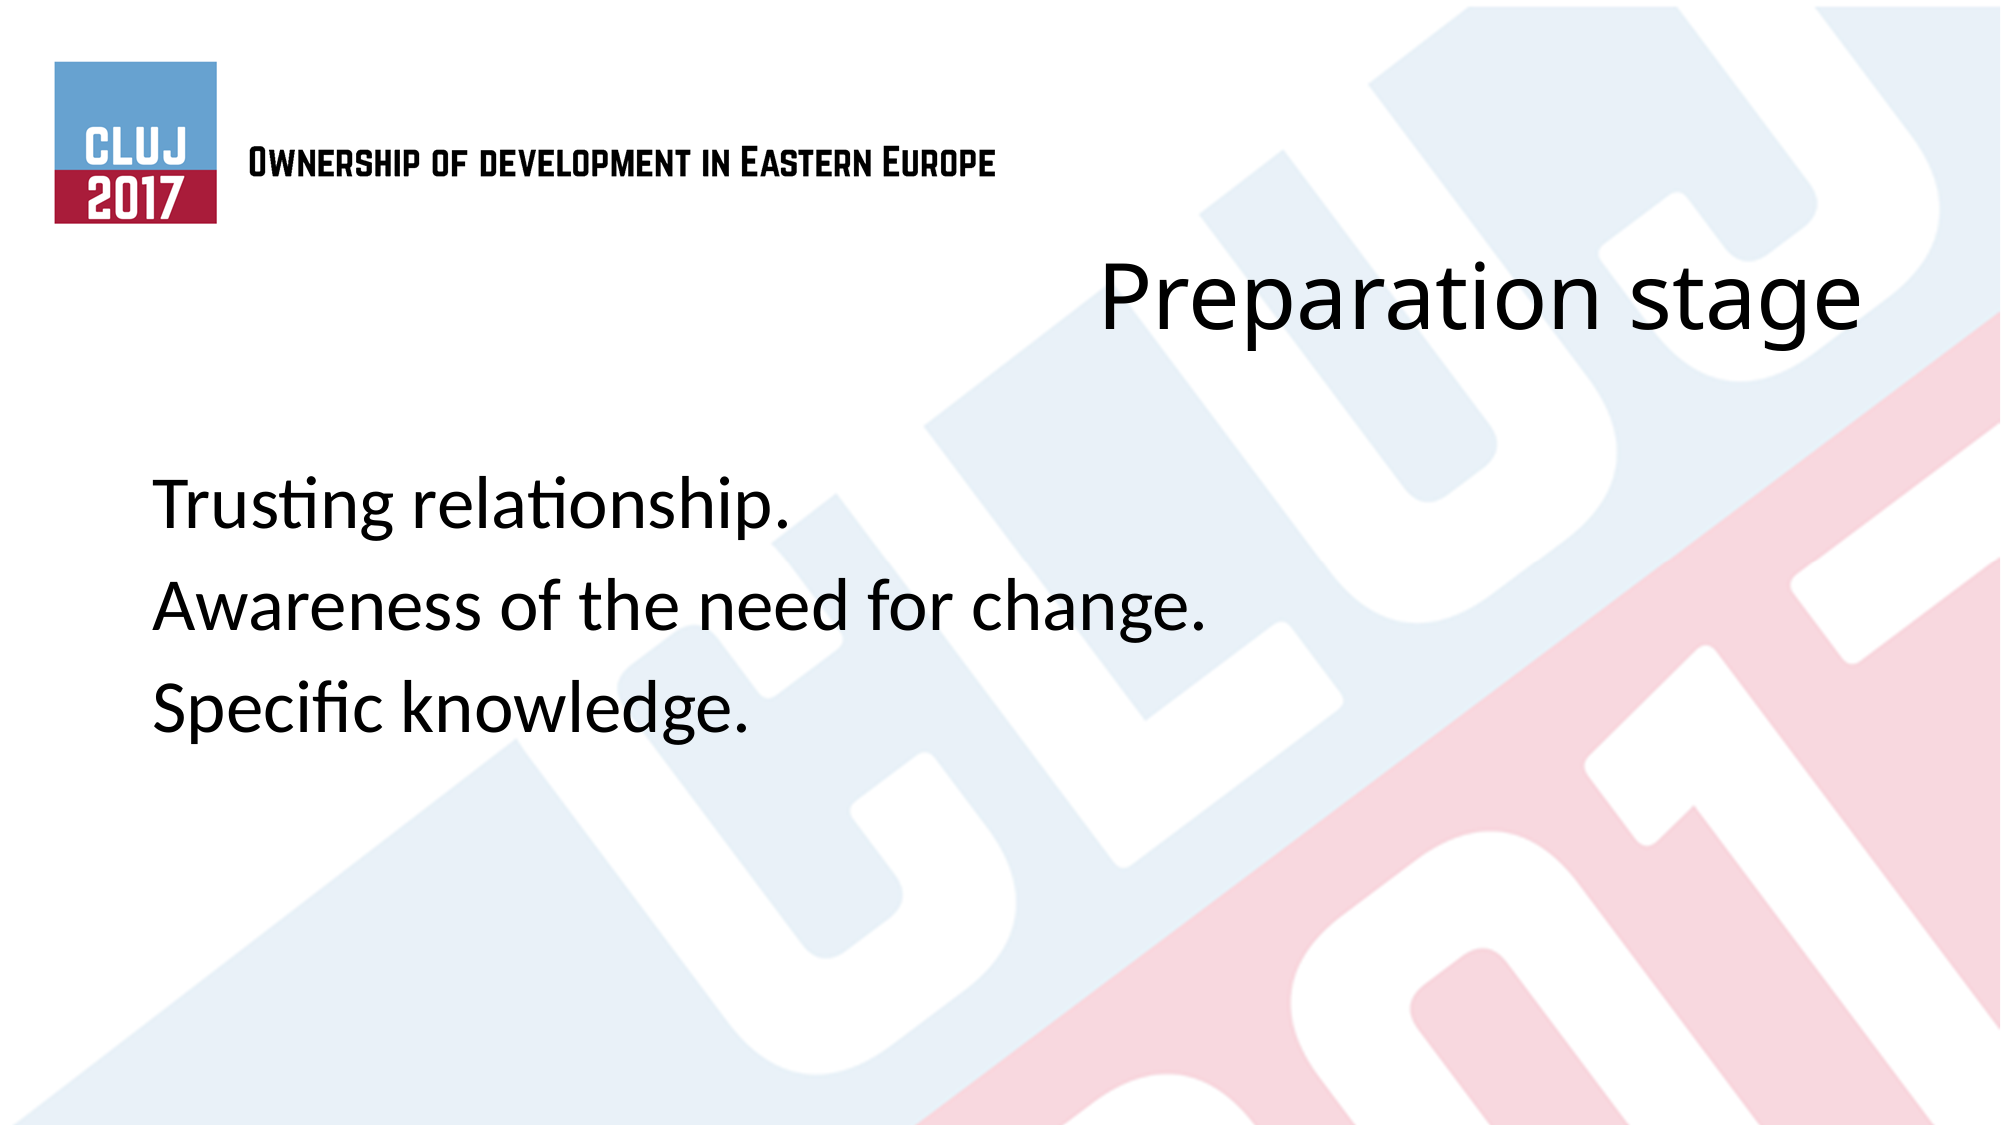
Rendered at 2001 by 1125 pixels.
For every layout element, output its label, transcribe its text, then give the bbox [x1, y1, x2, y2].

title Preparation stage [155, 190, 1881, 409]
list Trusting relationship. Awareness of the need for change. Specific knowledge. [137, 365, 1863, 1080]
picture [0, 0, 2001, 1125]
